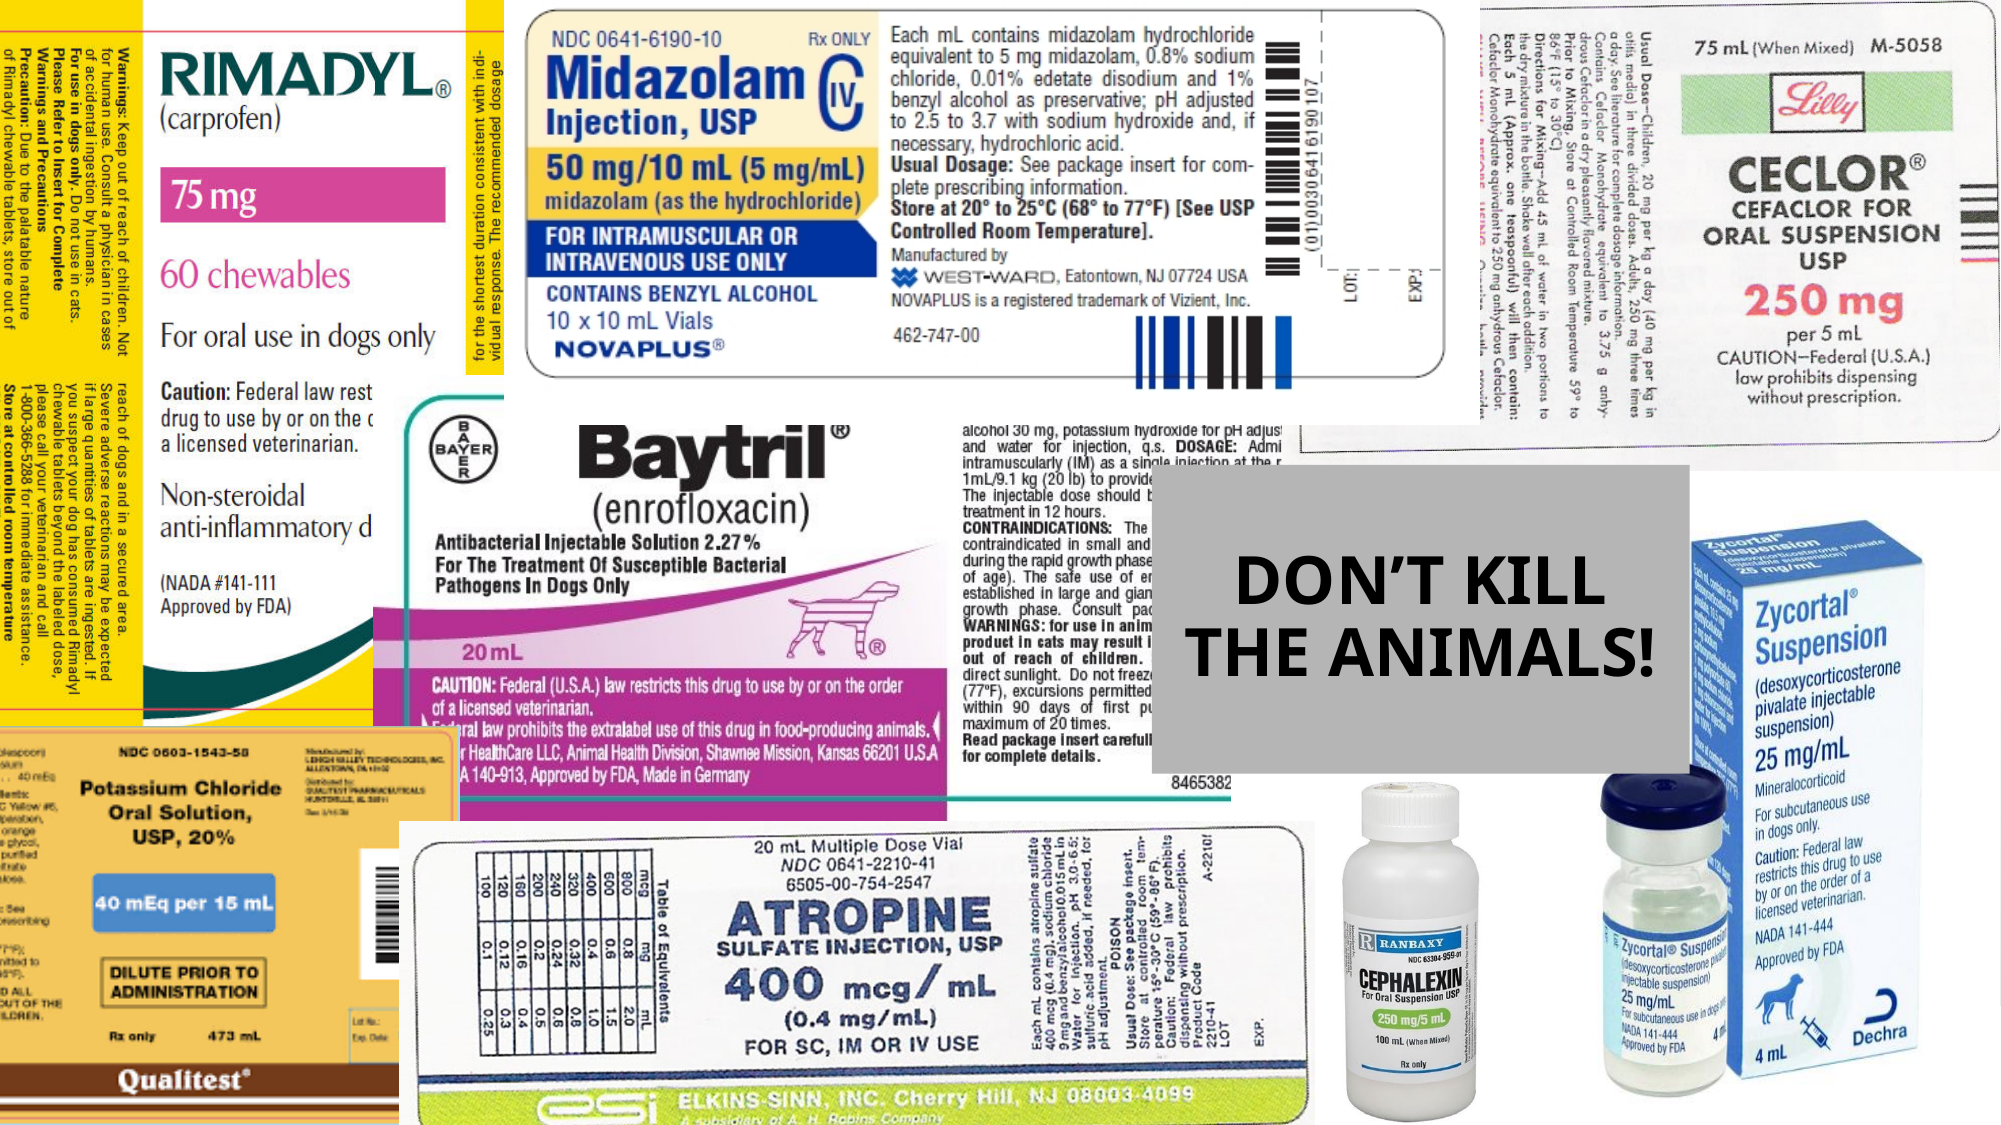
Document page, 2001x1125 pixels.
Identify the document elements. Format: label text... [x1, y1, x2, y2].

title Don’t Kill the animals! [1341, 472, 1531, 772]
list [1231, 772, 1531, 1125]
picture [0, 0, 2000, 1125]
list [372, 374, 1341, 821]
